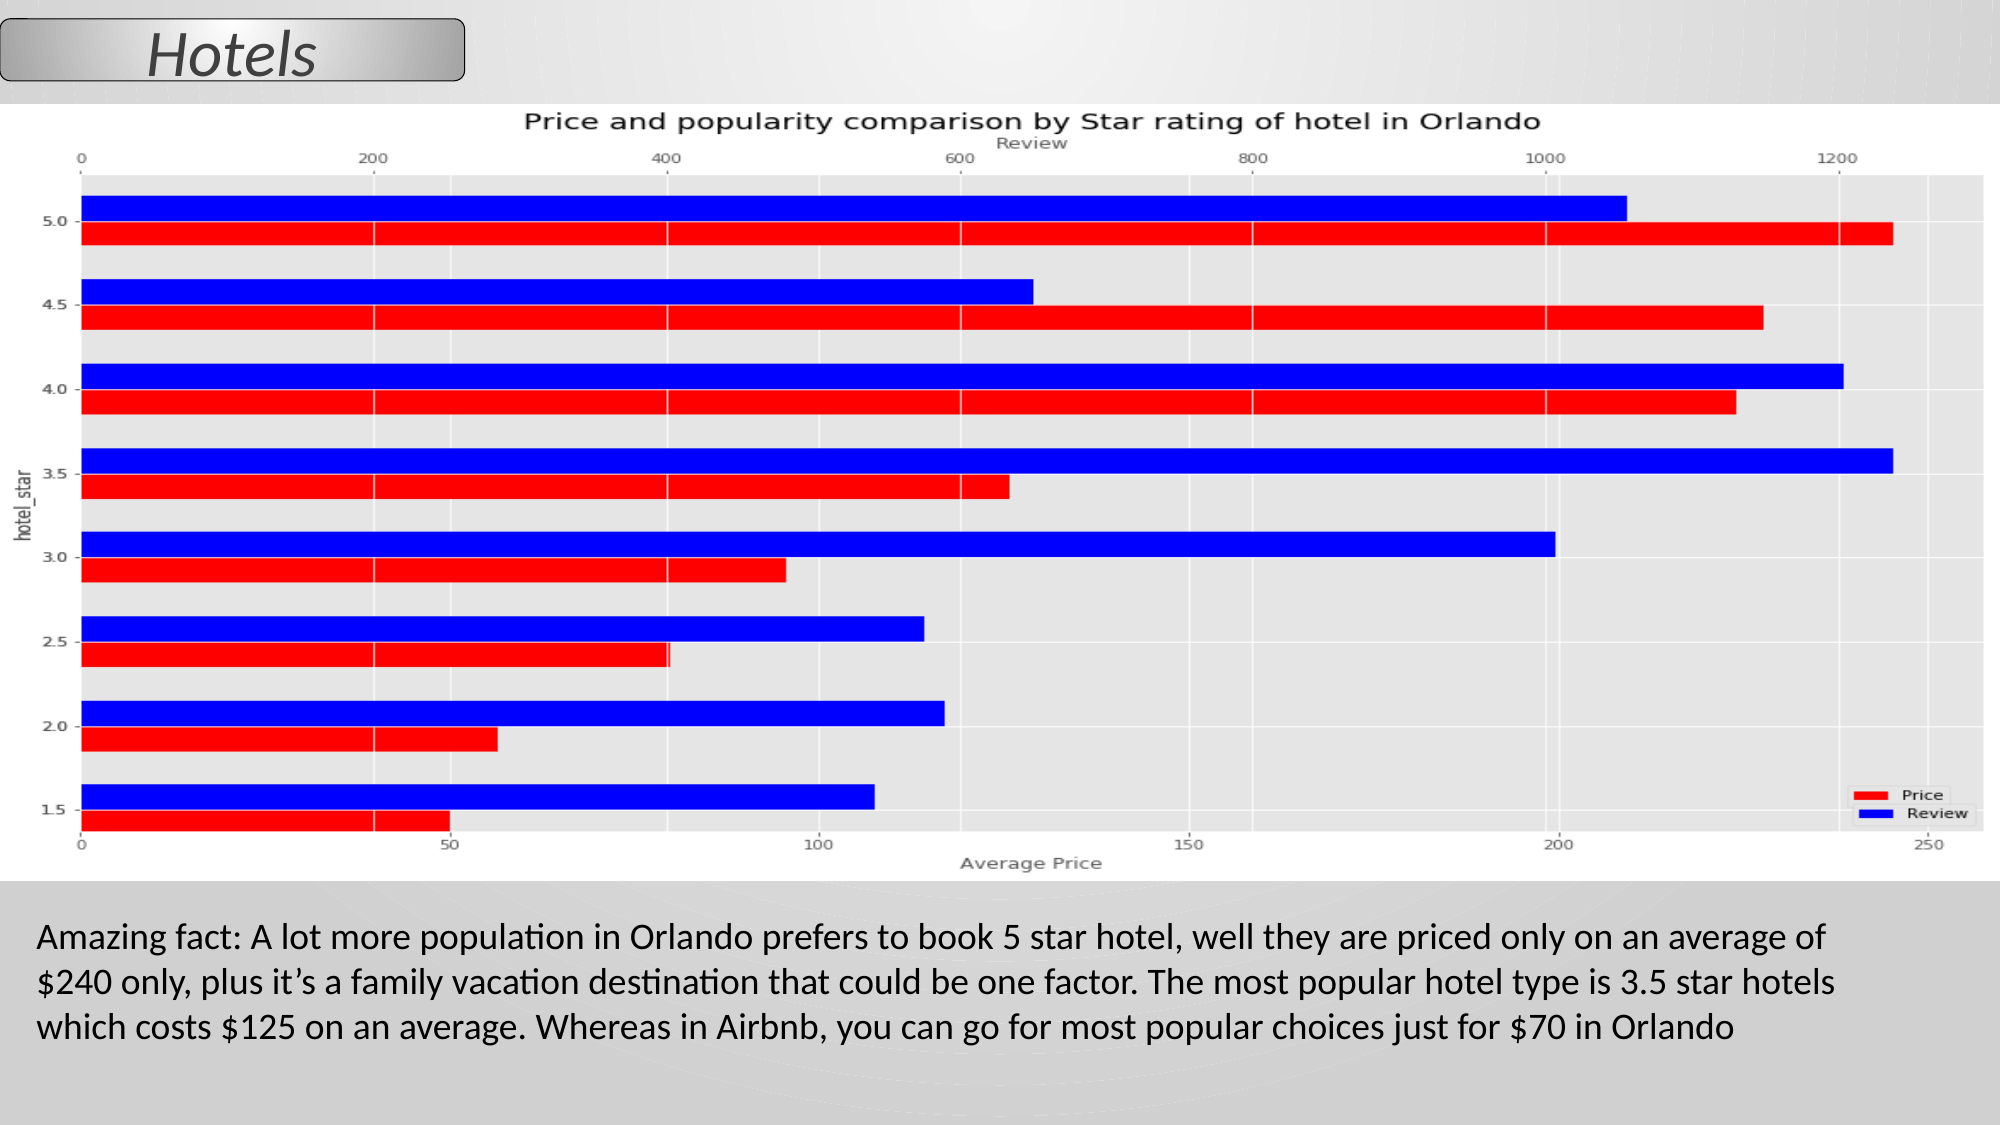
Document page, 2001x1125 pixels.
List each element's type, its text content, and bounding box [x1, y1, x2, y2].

text_box Amazing fact: A lot more population in Orlando prefers to book 5 star hotel, well they are priced only on an average of $240 only, plus it’s a family vacation destination that could be one factor. The most popular hotel type is 3.5 star hotels which costs $125 on an average. Whereas in Airbnb, you can go for most popular choices just for $70 in Orlando [21, 904, 1911, 1100]
picture [0, 104, 2000, 881]
text_box Hotels [0, 18, 466, 82]
